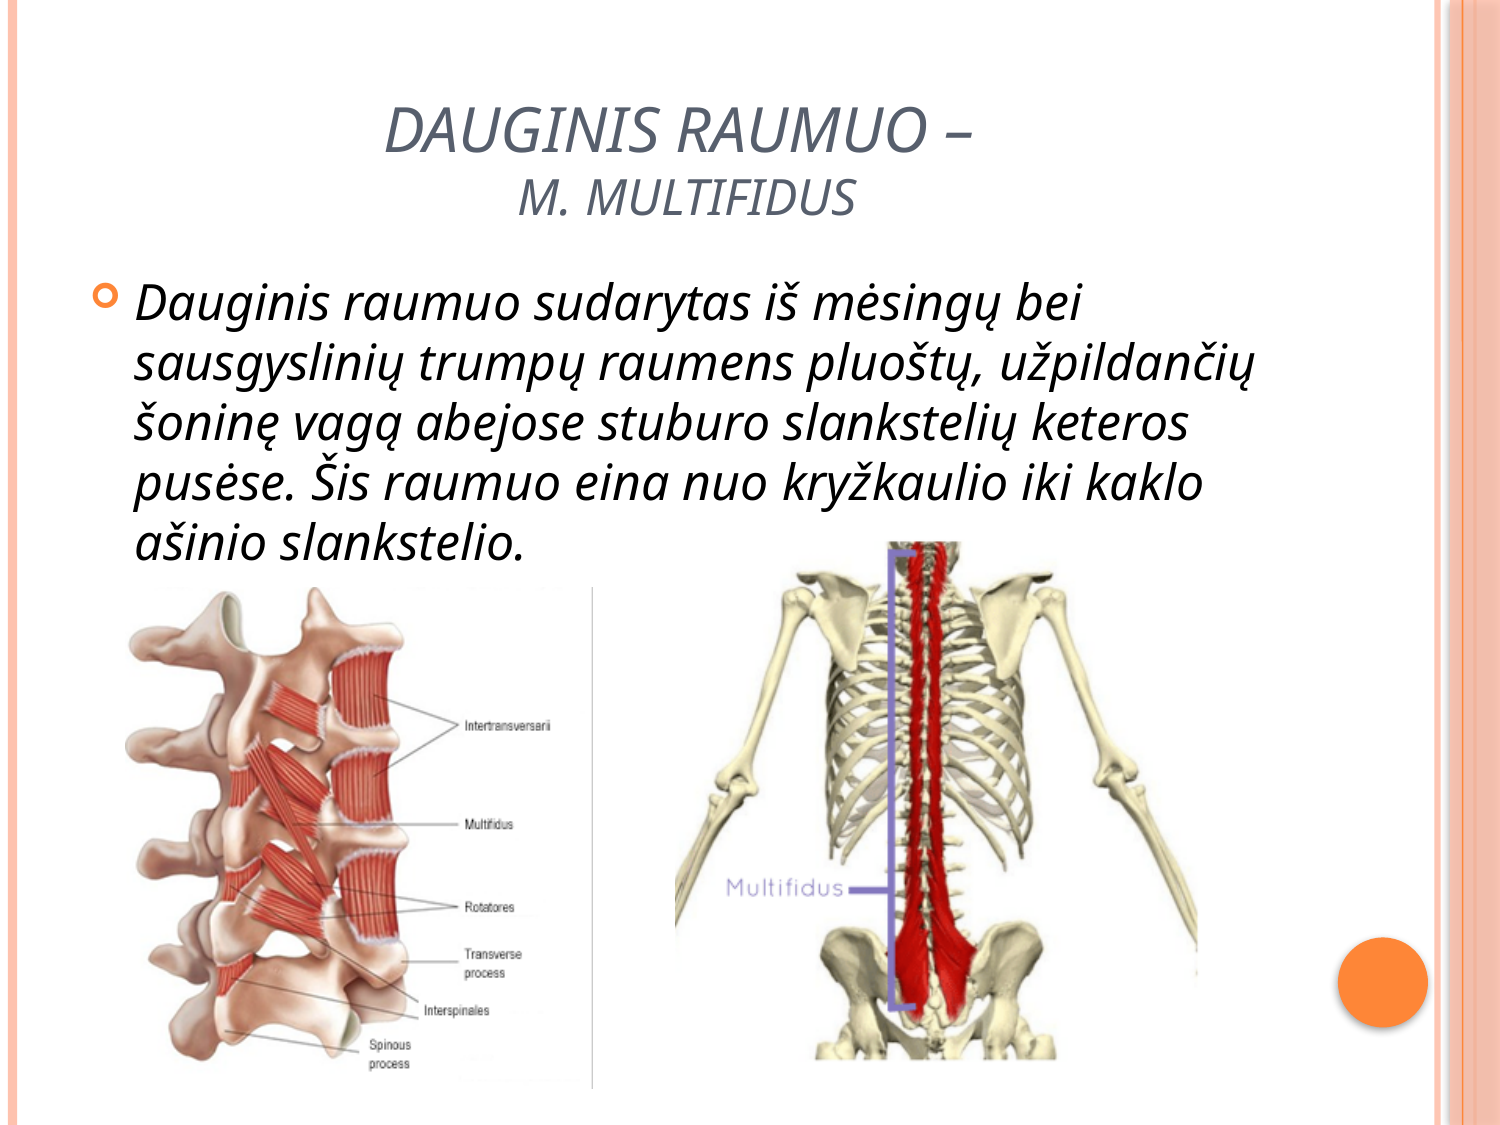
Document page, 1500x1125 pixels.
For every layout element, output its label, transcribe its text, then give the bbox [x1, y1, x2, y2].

picture [674, 536, 1204, 1067]
list Dauginis raumuo sudarytas iš mėsingų bei sausgyslinių trumpų raumens pluoštų, užpildančių šoninę vagą abejose stuburo slankstelių keteros pusėse. Šis raumuo eina nuo kryžkaulio iki kaklo ašinio slankstelio. [75, 262, 1300, 1062]
title DAUGINIS RAUMUO – M. MULTIFIDUS [75, 45, 1300, 233]
picture [124, 586, 595, 1090]
